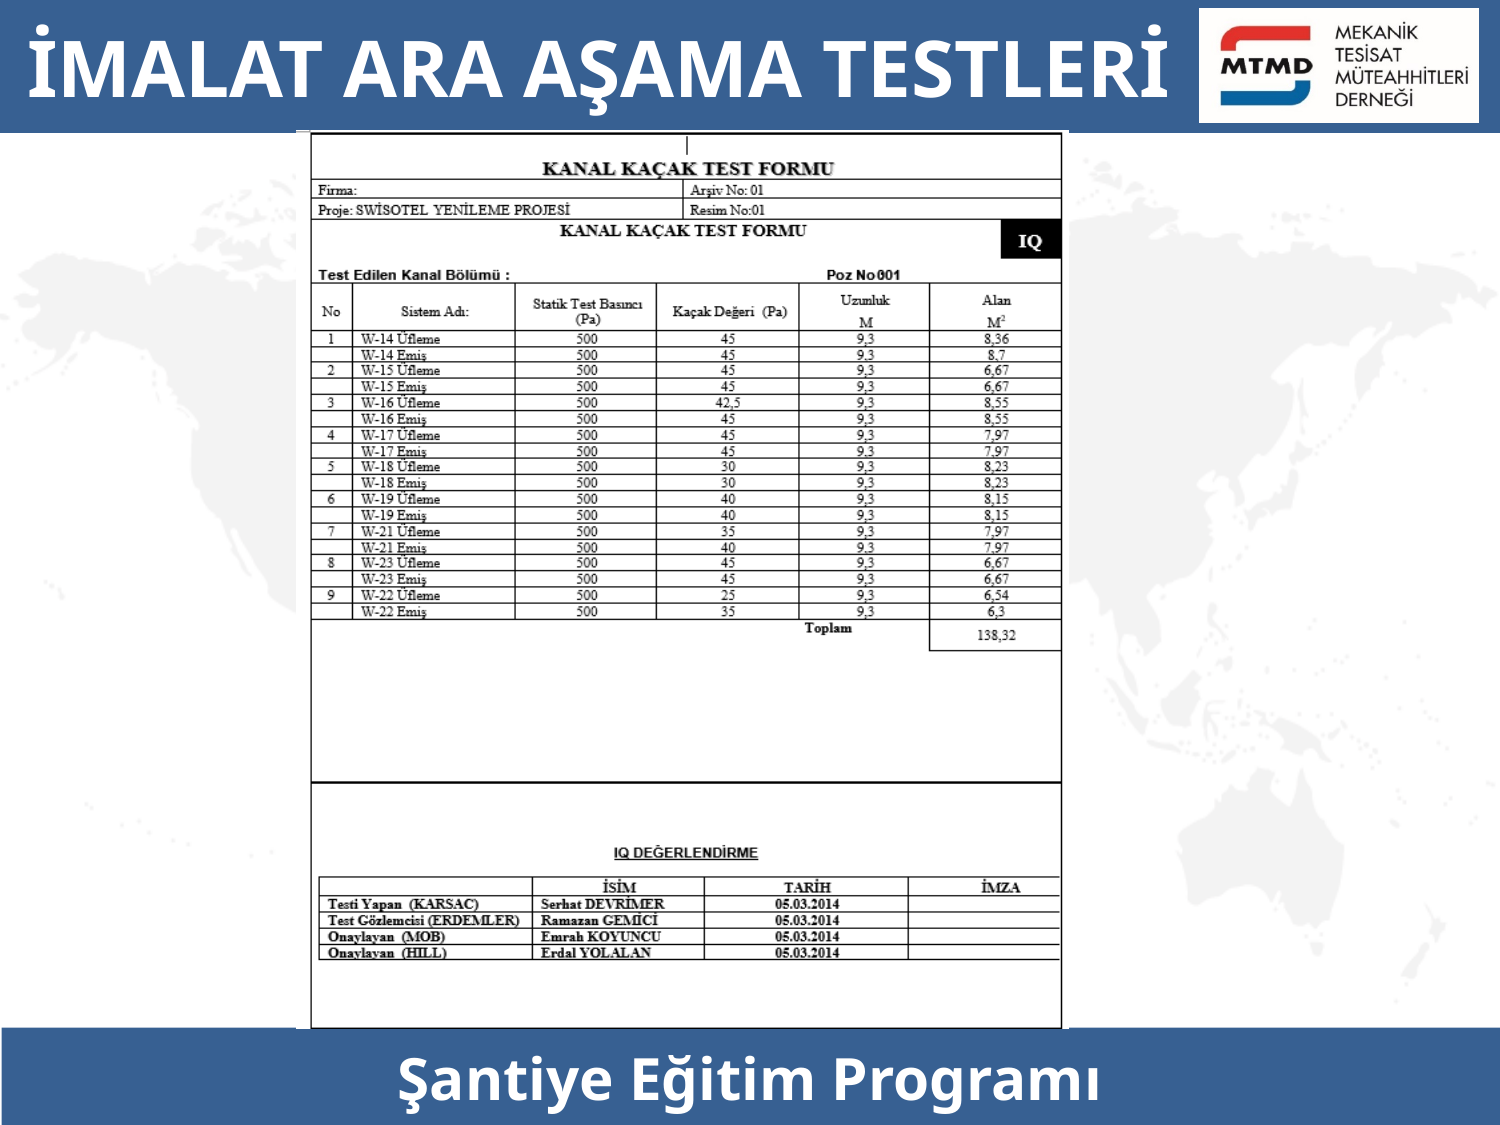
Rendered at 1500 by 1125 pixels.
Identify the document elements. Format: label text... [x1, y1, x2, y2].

text_box Şantiye Eğitim Programı [1, 1051, 1499, 1120]
picture [0, 129, 1499, 1043]
text_box İMALAT ARA AŞAMA TESTLERİ [0, 0, 1198, 132]
text_box [0, 1050, 1500, 1125]
text_box [1198, 0, 1500, 133]
picture [1199, 8, 1479, 123]
